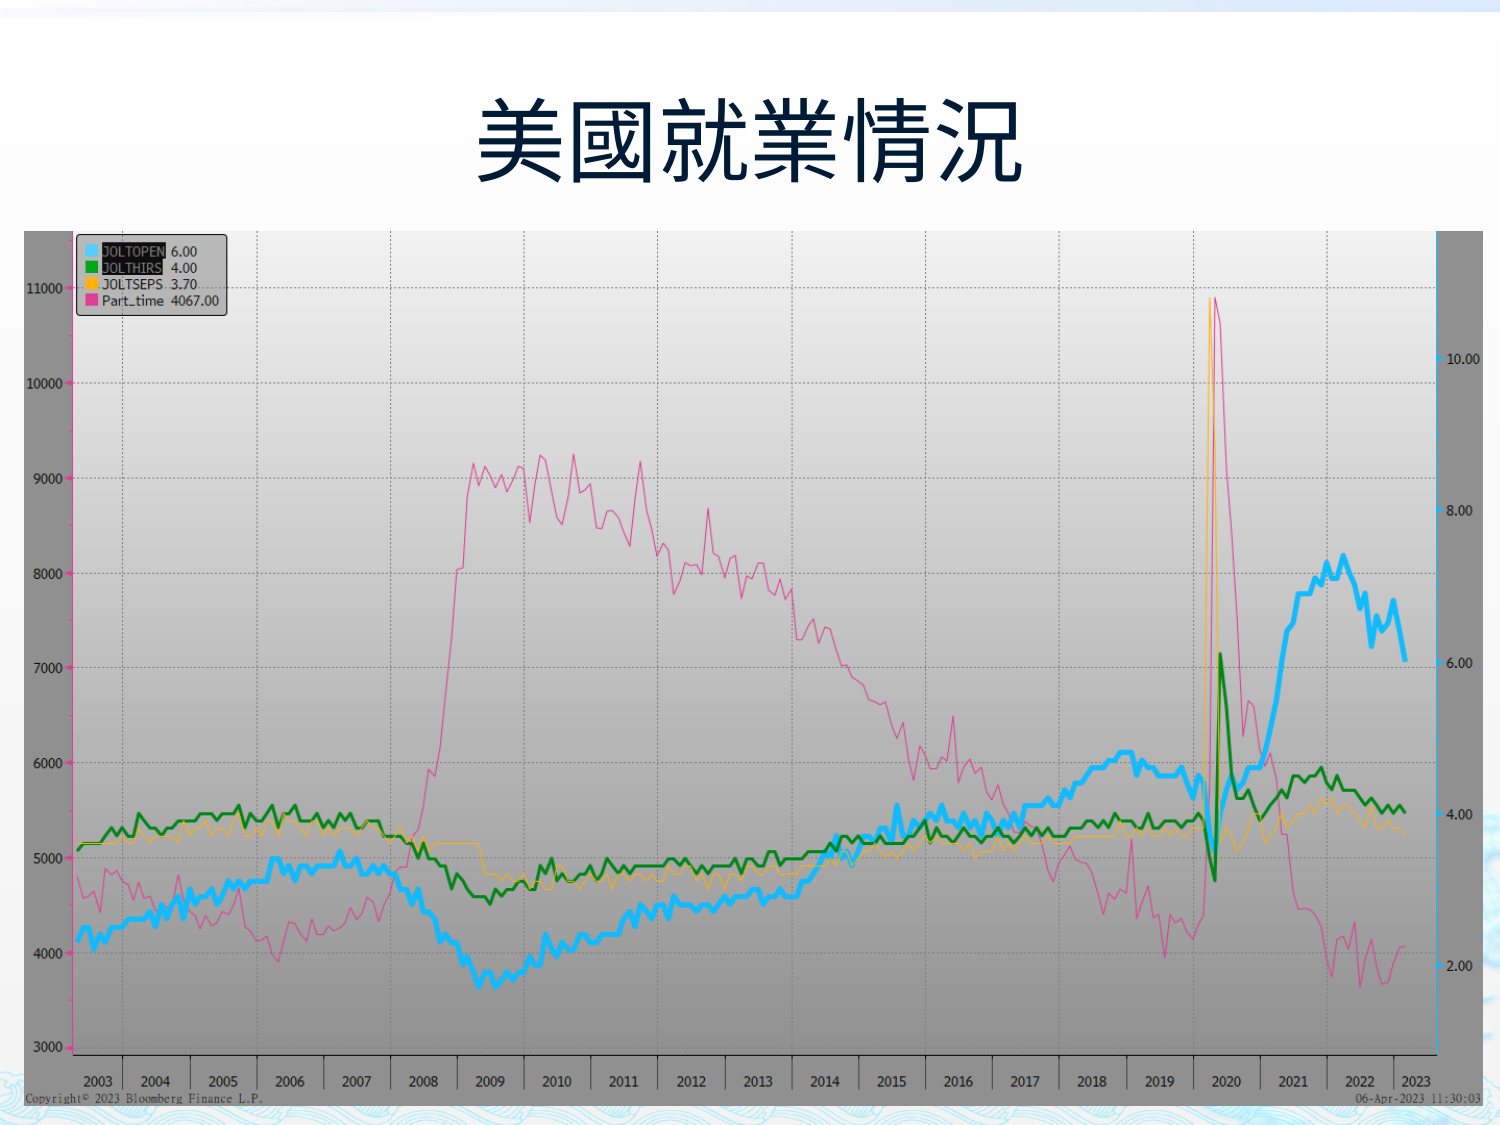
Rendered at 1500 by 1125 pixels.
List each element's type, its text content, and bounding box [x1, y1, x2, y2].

title 美國就業情況 [75, 45, 1425, 231]
picture [23, 231, 1483, 1107]
